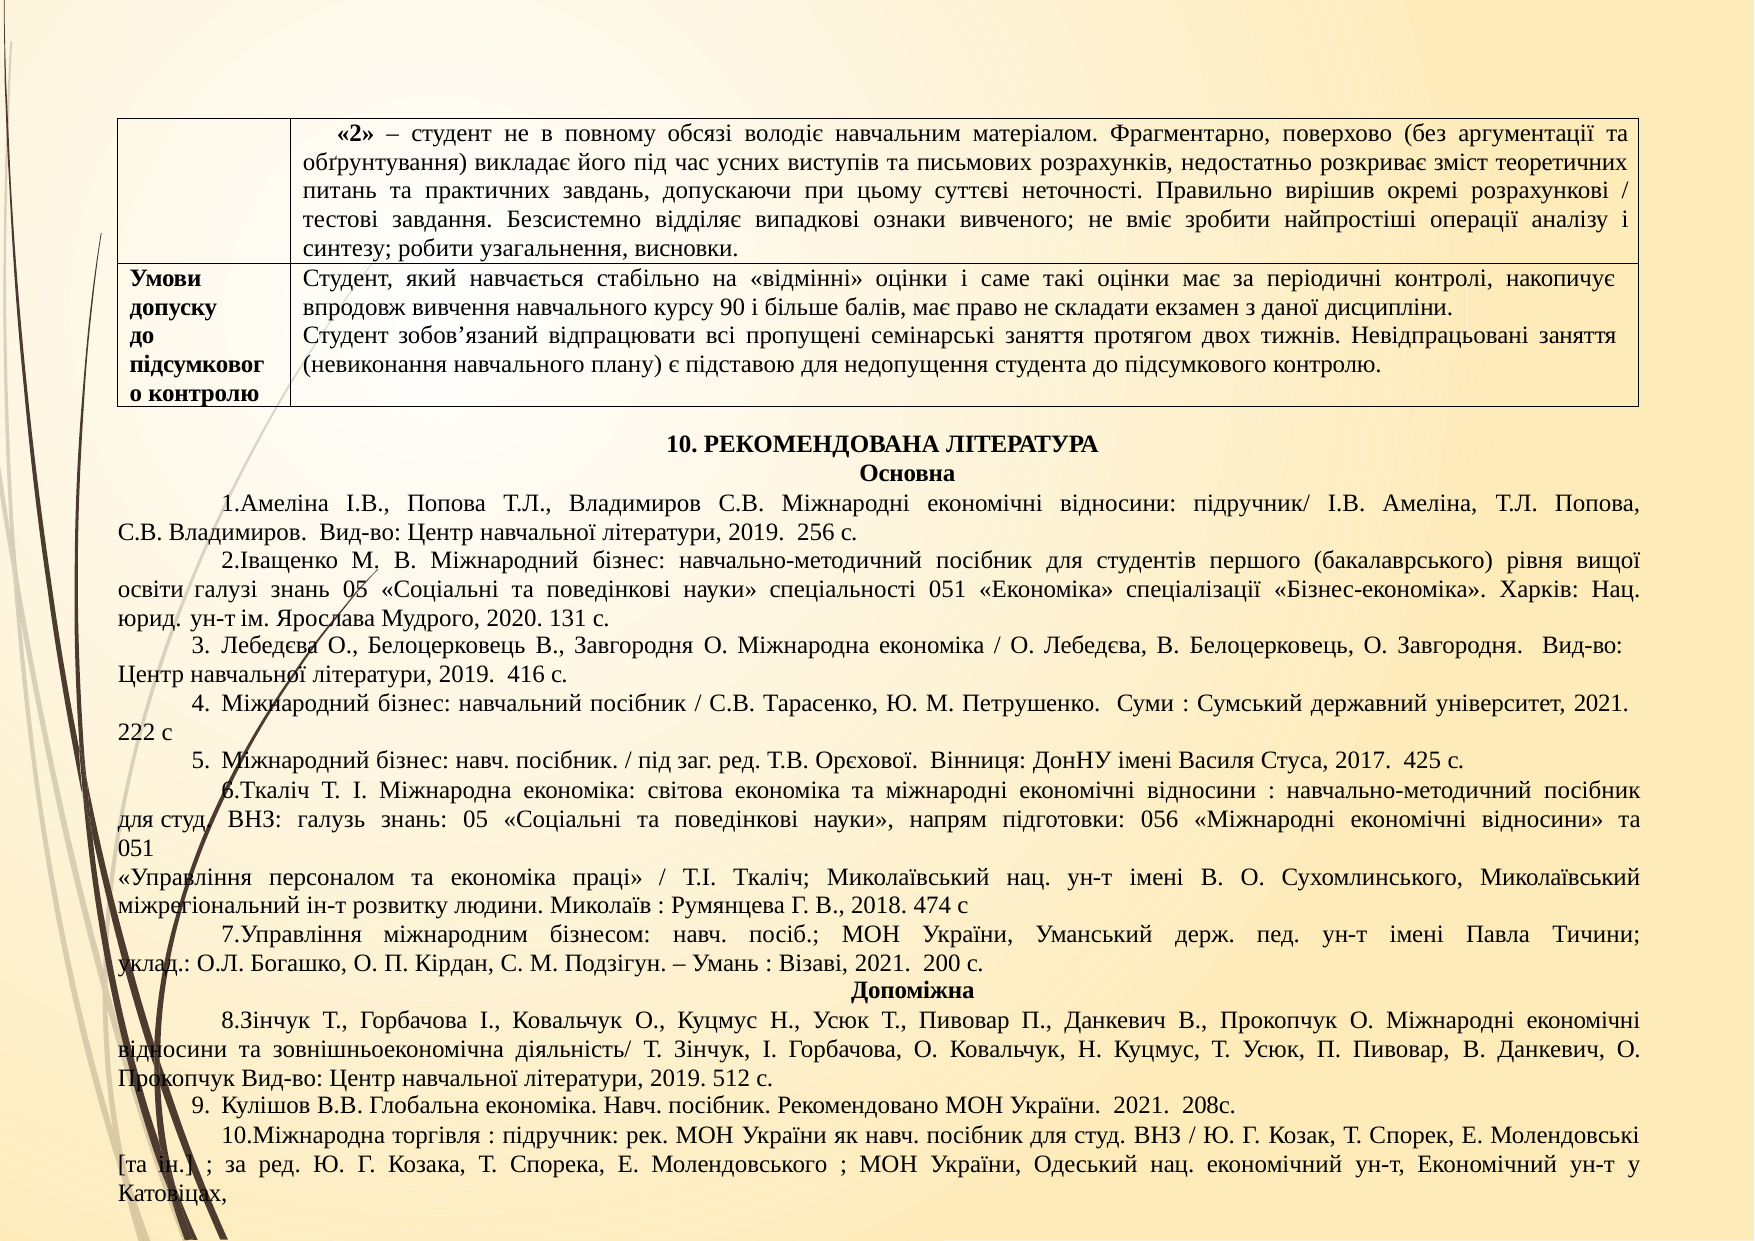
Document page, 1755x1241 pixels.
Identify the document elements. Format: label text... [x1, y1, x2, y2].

table_cell Умови допуску до підсумковог о контролю [118, 264, 290, 406]
table_header [118, 119, 290, 263]
text_box 10. РЕКОМЕНДОВАНА ЛІТЕРАТУРА Основна Амеліна І.В., Попова Т.Л., Владимиров С.В. Міжнародні економічні відносини: підручник/ І.В. Амеліна, Т.Л. Попова, С.В. Владимиров. Вид-во: Центр навчальної літератури, 2019. 256 с. Іващенко М. В. Міжнародний бізнес: навчально-методичний посібник для студентів першого (бакалаврського) рівня вищої освіти галузі знань 05 «Соціальні та поведінкові науки» спеціальності 051 «Економіка» спеціалізації «Бізнес-економіка». Харків: Нац. юрид. ун-т ім. Ярослава Мудрого, 2020. 131 с. Лебедєва О., Белоцерковець В., Завгородня О. Міжнародна економіка / О. Лебедєва, В. Белоцерковець, О. Завгородня. Вид-во: Центр навчальної літератури, 2019. 416 с. Міжнародний бізнес: навчальний посібник / С.В. Тарасенко, Ю. М. Петрушенко. Суми : Сумський державний університет, 2021. 222 с Міжнародний бізнес: навч. посібник. / під заг. ред. Т.В. Орєхової. Вінниця: ДонНУ імені Василя Стуса, 2017. 425 c. Ткаліч Т. І. Міжнародна економіка: світова економіка та міжнародні економічні відносини : навчально-методичний посібник для студ. ВНЗ: галузь знань: 05 «Cоціальні та поведінкові науки», напрям підготовки: 056 «Міжнародні економічні відносини» та 051 «Управління персоналом та економіка праці» / Т.І. Ткаліч; Миколаївський нац. ун-т імені В. О. Сухомлинського, Миколаївський міжрегіональний ін-т розвитку людини. Миколаїв : Румянцева Г. В., 2018. 474 c Управління міжнародним бізнесом: навч. посіб.; МОН України, Уманський держ. пед. ун-т імені Павла Тичини; уклад.: О.Л. Богашко, О. П. Кірдан, С. М. Подзігун. – Умань : Візаві, 2021. 200 с. Допоміжна Зінчук Т., Горбачова І., Ковальчук О., Куцмус Н., Усюк Т., Пивовар П., Данкевич В., Прокопчук О. Міжнародні економічні відносини та зовнішньоекономічна діяльність/ Т. Зінчук, І. Горбачова, О. Ковальчук, Н. Куцмус, Т. Усюк, П. Пивовар, В. Данкевич, О. Прокопчук Вид-во: Центр навчальної літератури, 2019. 512 с. Кулішов В.В. Глобальна економіка. Навч. посібник. Рекомендовано МОН України. 2021. 208с. Міжнародна торгівля : підручник: рек. МОН України як навч. посібник для студ. ВНЗ / Ю. Г. Козак, Т. Спорек, Е. Молендовські [та ін.] ; за ред. Ю. Г. Козака, Т. Спорека, Е. Молендовського ; МОН України, Одеський нац. економічний ун-т, Економічний ун-т у Катовіцах, [115, 426, 1642, 1207]
table_cell Студент, який навчається стабільно на «відмінні» оцінки і саме такі оцінки має за періодичні контролі, накопичує впродовж вивчення навчального курсу 90 і більше балів, має право не складати екзамен з даної дисципліни. Студент зобов’язаний відпрацювати всі пропущені семінарські заняття протягом двох тижнів. Невідпрацьовані заняття (невиконання навчального плану) є підставою для недопущення студента до підсумкового контролю. [291, 264, 1638, 406]
table_header «2» – студент не в повному обсязі володіє навчальним матеріалом. Фрагментарно, поверхово (без аргументації та обґрунтування) викладає його під час усних виступів та письмових розрахунків, недостатньо розкриває зміст теоретичних питань та практичних завдань, допускаючи при цьому суттєві неточності. Правильно вирішив окремі розрахункові / тестові завдання. Безсистемно відділяє випадкові ознаки вивченого; не вміє зробити найпростіші операції аналізу і синтезу; робити узагальнення, висновки. [291, 119, 1638, 263]
